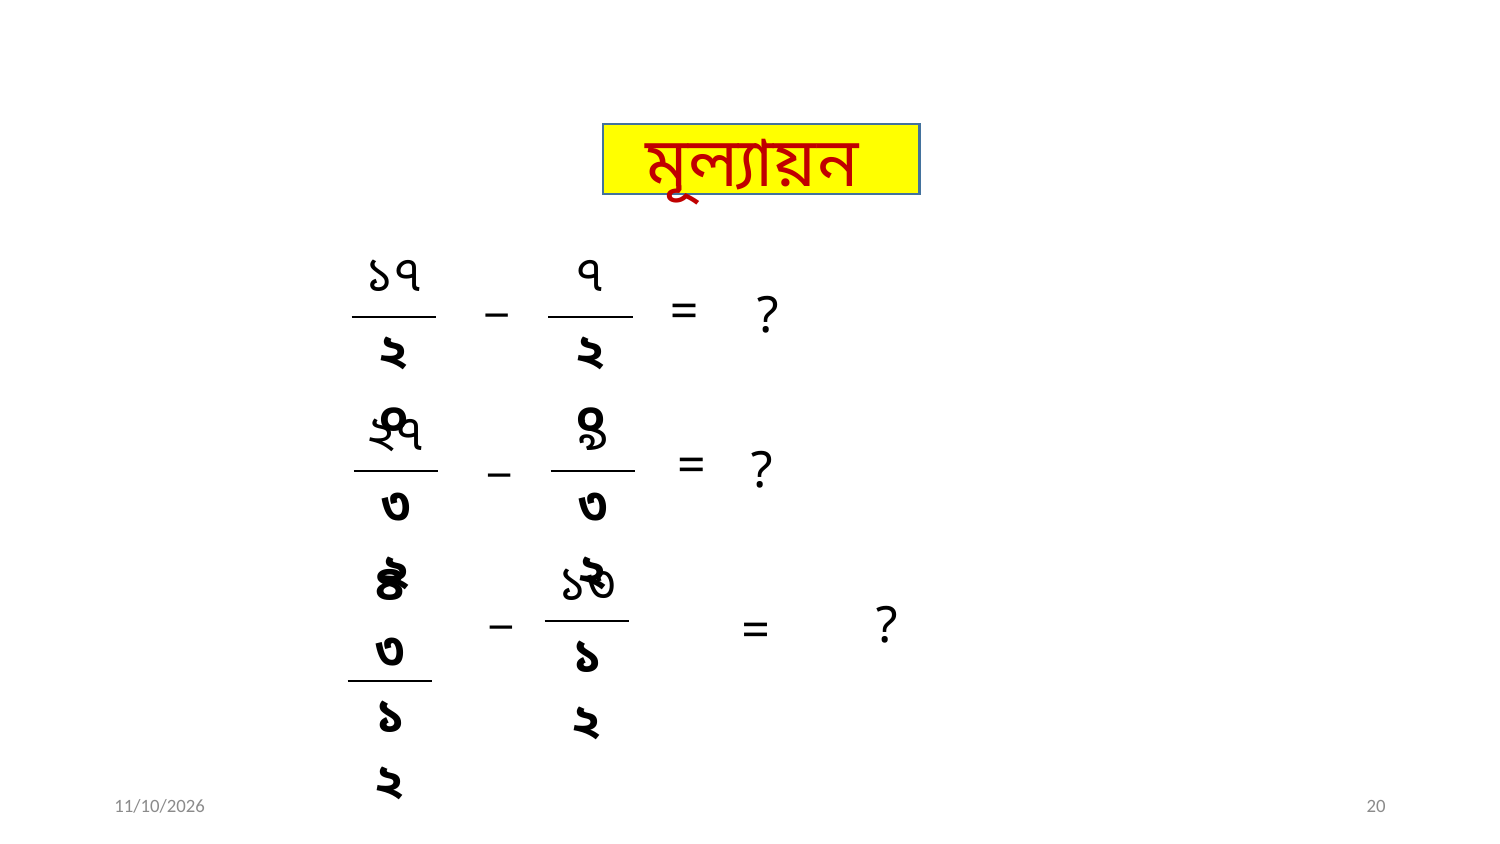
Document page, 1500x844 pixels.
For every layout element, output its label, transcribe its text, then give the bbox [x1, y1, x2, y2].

text_box _ [468, 565, 534, 637]
text_box ? [853, 586, 920, 659]
text_box ? [728, 431, 795, 504]
table_header ৪৩ [348, 550, 432, 680]
table_cell ১২ [348, 682, 432, 782]
table_cell ১২ [545, 622, 629, 752]
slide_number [103, 782, 441, 827]
table_header ৭ [548, 240, 633, 316]
text_box _ [464, 253, 530, 326]
text_box = [651, 272, 718, 344]
text_box _ [466, 413, 532, 485]
table_cell ২০ [548, 318, 633, 461]
table_header ১৭ [352, 240, 436, 316]
table_cell ২০ [352, 318, 436, 461]
text_box ? [734, 276, 801, 349]
table_cell ৩২ [551, 472, 635, 602]
slide_number 20 [1059, 782, 1397, 827]
text_box = [658, 427, 725, 499]
text_box = [722, 591, 789, 664]
table_header ২৭ [354, 400, 438, 470]
table_header ৯ [551, 400, 635, 470]
table_cell ৩২ [354, 472, 438, 602]
text_box মূল্যায়ন [602, 123, 921, 195]
table_header ১৩ [545, 550, 629, 620]
